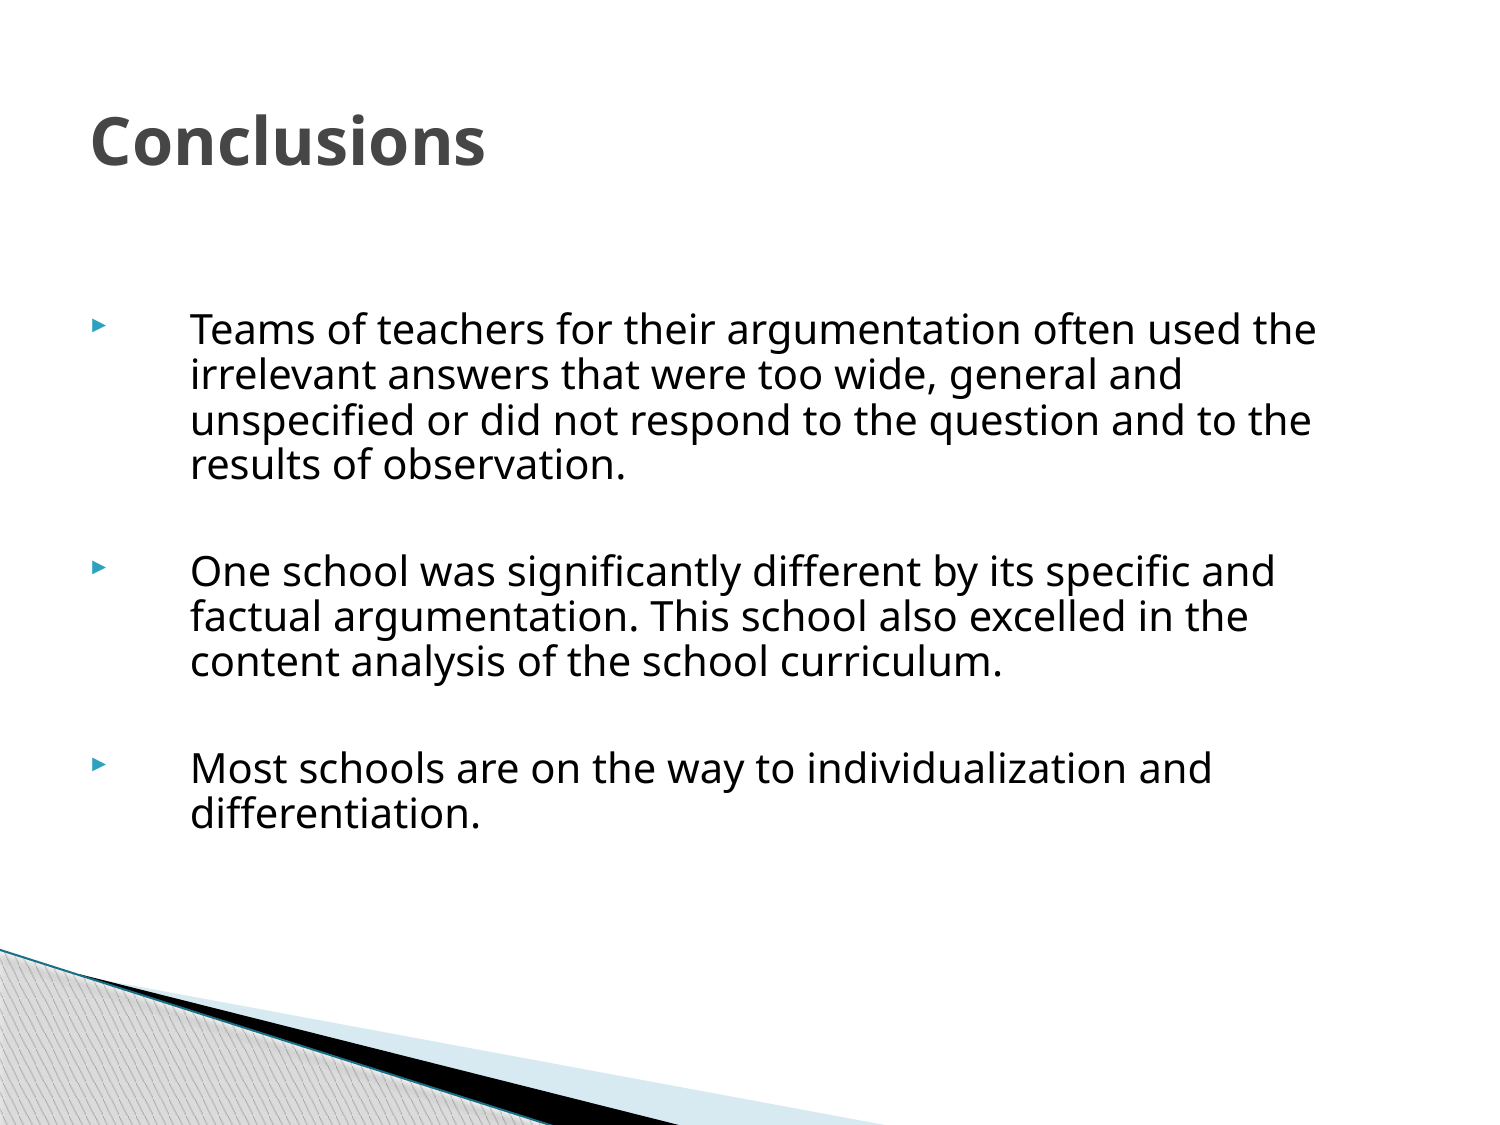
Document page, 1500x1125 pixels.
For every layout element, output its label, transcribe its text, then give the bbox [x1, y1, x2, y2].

list Teams of teachers for their argumentation often used the irrelevant answers that were too wide, general and unspecified or did not respond to the question and to the results of observation. One school was significantly different by its specific and factual argumentation. This school also excelled in the content analysis of the school curriculum. Most schools are on the way to individualization and differentiation. [75, 243, 1425, 986]
title Conclusions [75, 45, 1425, 233]
